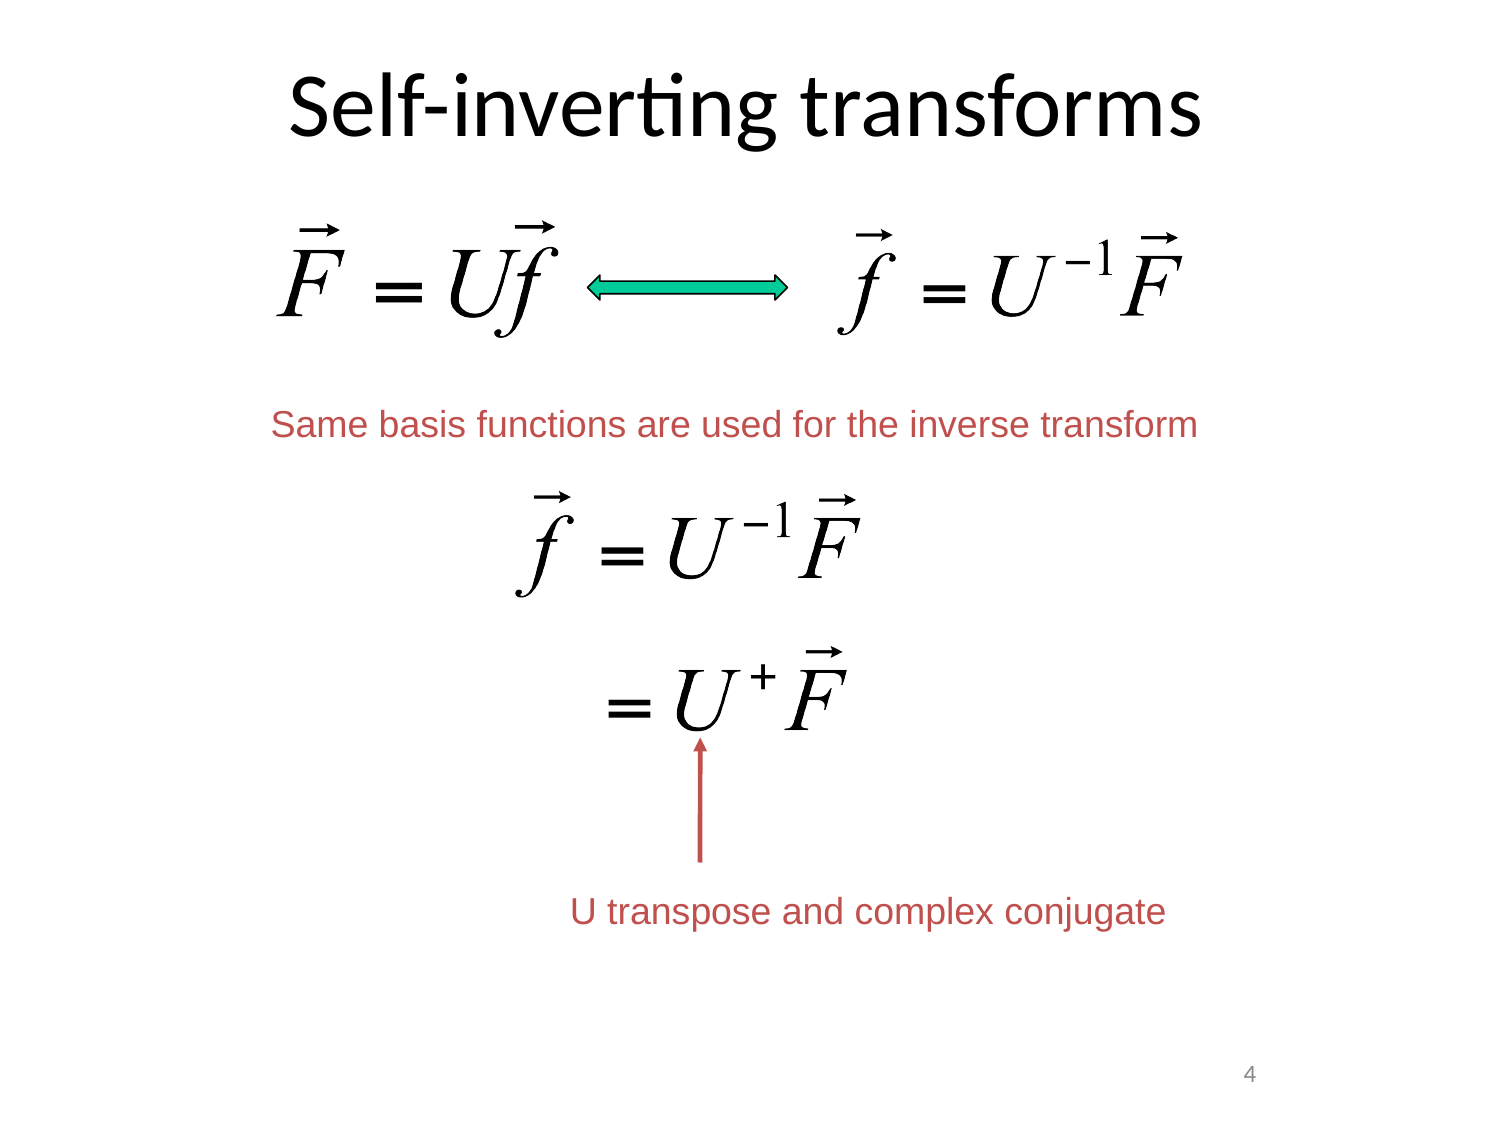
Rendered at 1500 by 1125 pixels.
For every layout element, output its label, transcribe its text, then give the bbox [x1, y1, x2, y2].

text_box U transpose and complex conjugate [563, 887, 1174, 933]
picture [822, 212, 1201, 351]
text_box Same basis functions are used for the inverse transform [264, 399, 1206, 445]
picture [260, 199, 576, 358]
picture [499, 474, 878, 747]
slide_number 4 [1227, 1049, 1272, 1096]
text_box [587, 275, 788, 300]
title Self-inverting transforms [75, 0, 1425, 199]
